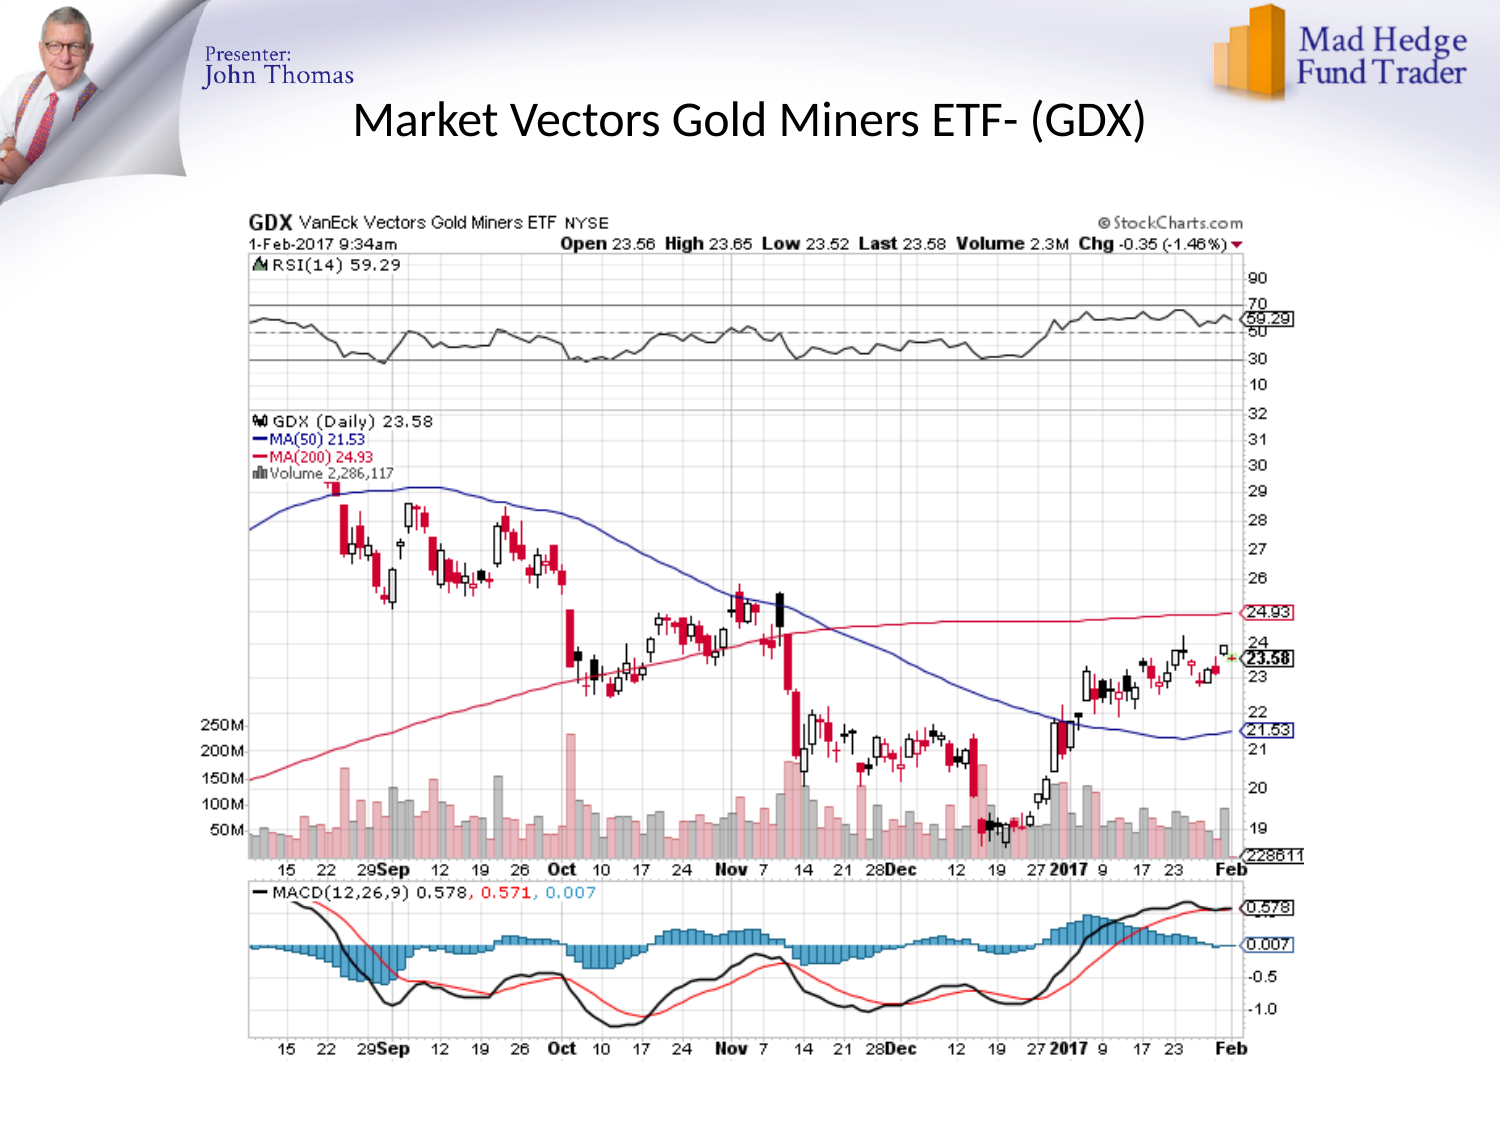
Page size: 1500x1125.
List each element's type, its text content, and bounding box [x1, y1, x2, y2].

picture [0, 0, 1500, 1063]
title Market Vectors Gold Miners ETF- (GDX) [75, 45, 1425, 233]
